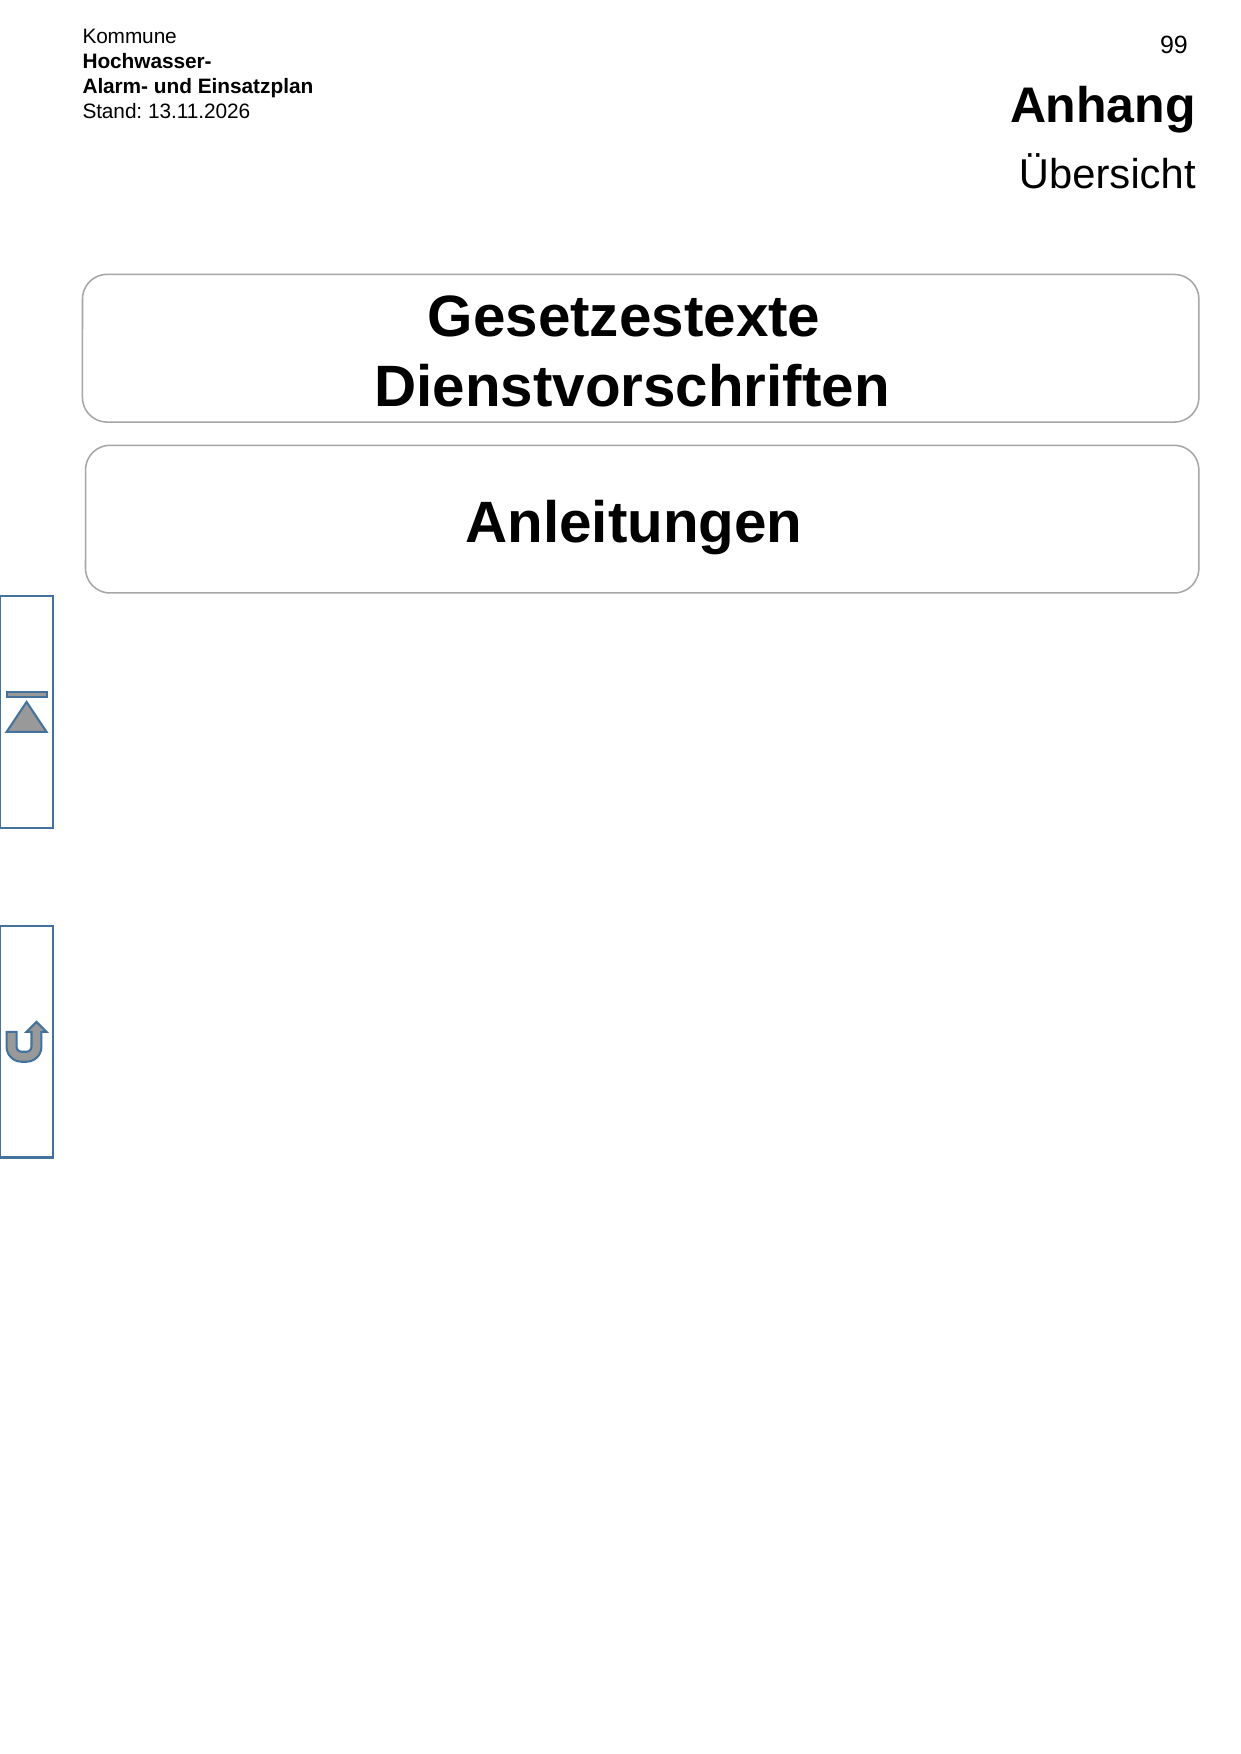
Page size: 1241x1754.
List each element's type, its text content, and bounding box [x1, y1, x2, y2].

text_box Anleitungen [84, 444, 1200, 595]
text_box Gesetzestexte Dienstvorschriften [81, 273, 1200, 424]
title Anhang [452, 49, 1196, 141]
list Übersicht [82, 145, 1196, 233]
